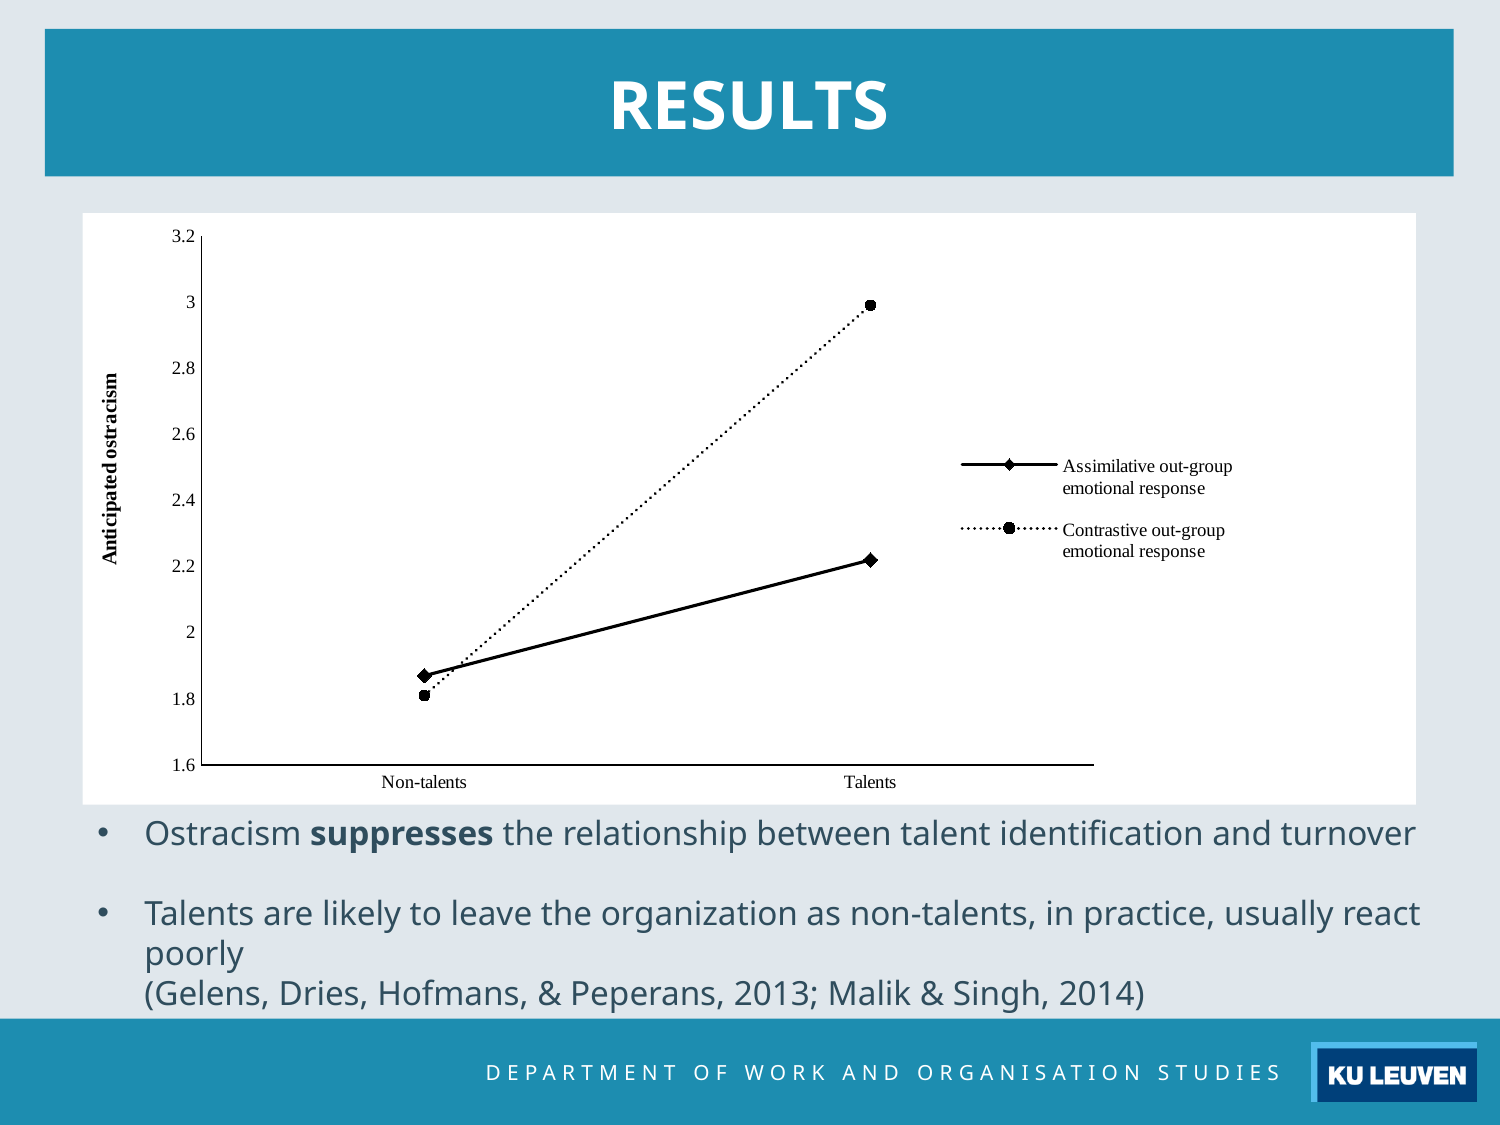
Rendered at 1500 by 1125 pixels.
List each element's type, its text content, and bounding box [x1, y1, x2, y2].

picture [1311, 1042, 1477, 1102]
chart [82, 213, 1416, 805]
text_box RESULTS [44, 28, 1455, 177]
footer DEPARTMENT OF WORK AND ORGANISATION STUDIES [286, 1019, 1309, 1125]
text_box Ostracism suppresses the relationship between talent identification and turnover Talents are likely to leave the organization as non-talents, in practice, usually react poorly (Gelens, Dries, Hofmans, & Peperans, 2013; Malik & Singh, 2014) [82, 804, 1480, 1019]
